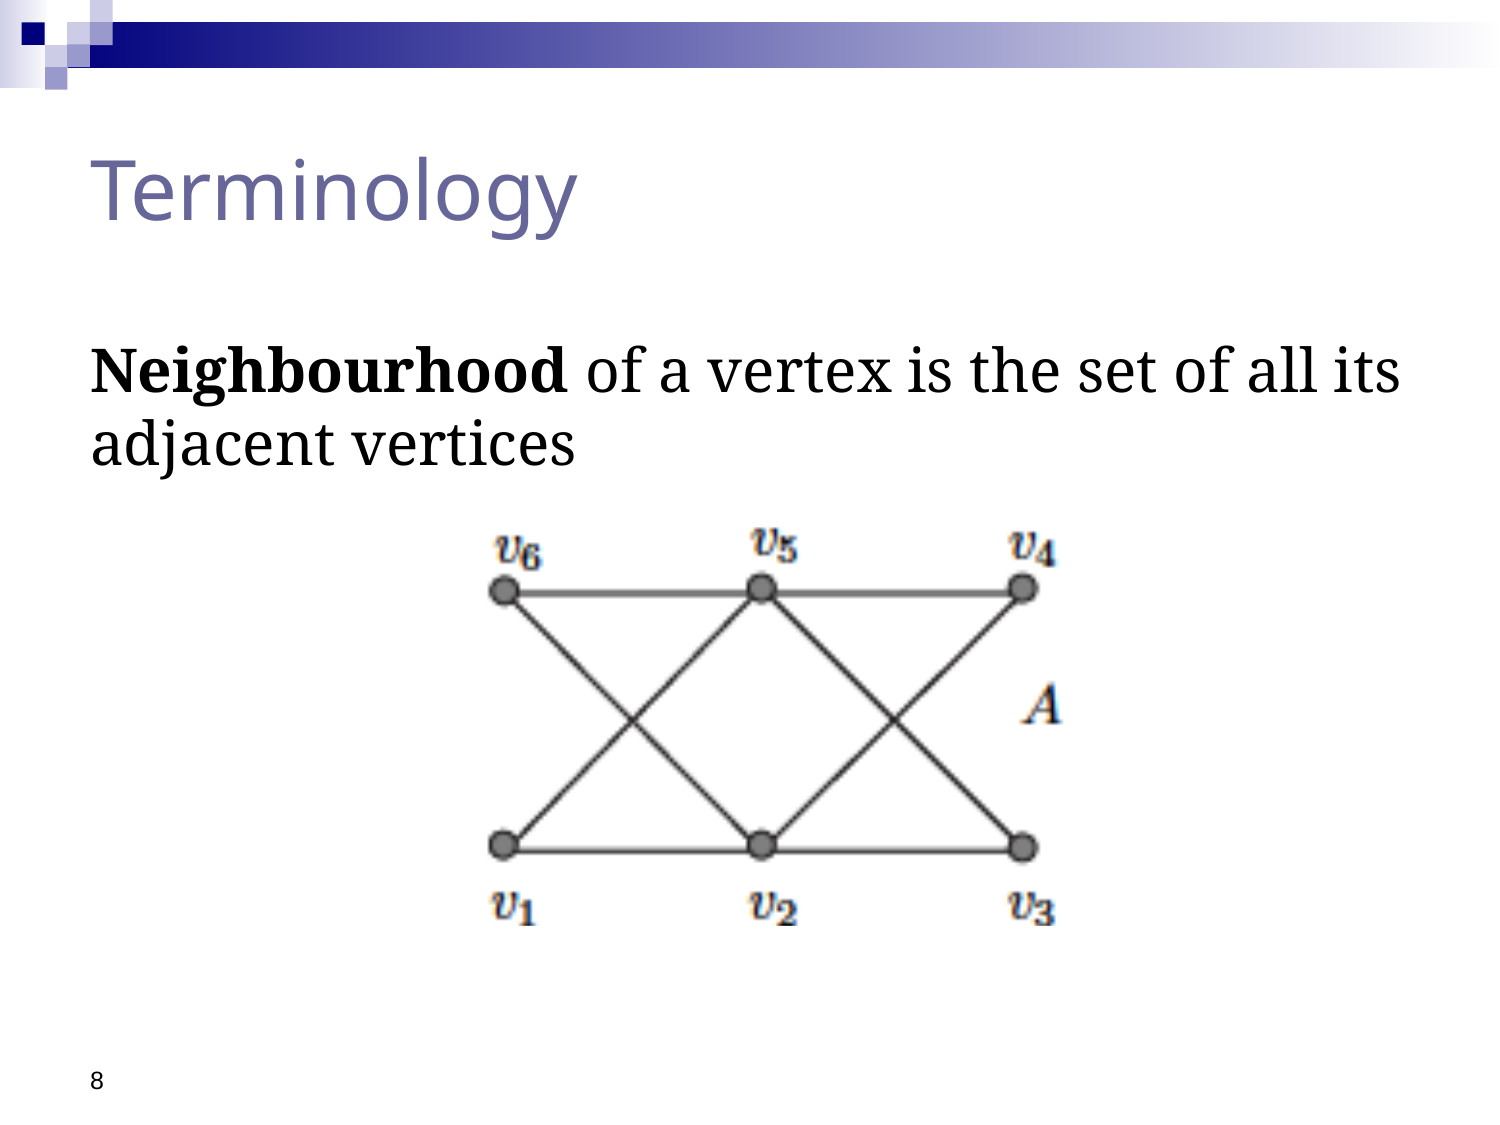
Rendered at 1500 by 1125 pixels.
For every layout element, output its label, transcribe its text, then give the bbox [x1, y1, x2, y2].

slide_number 8 [74, 1024, 426, 1103]
list Neighbourhood of a vertex is the set of all its adjacent vertices [74, 324, 1426, 1006]
picture [437, 487, 1074, 927]
title Terminology [74, 74, 1426, 301]
